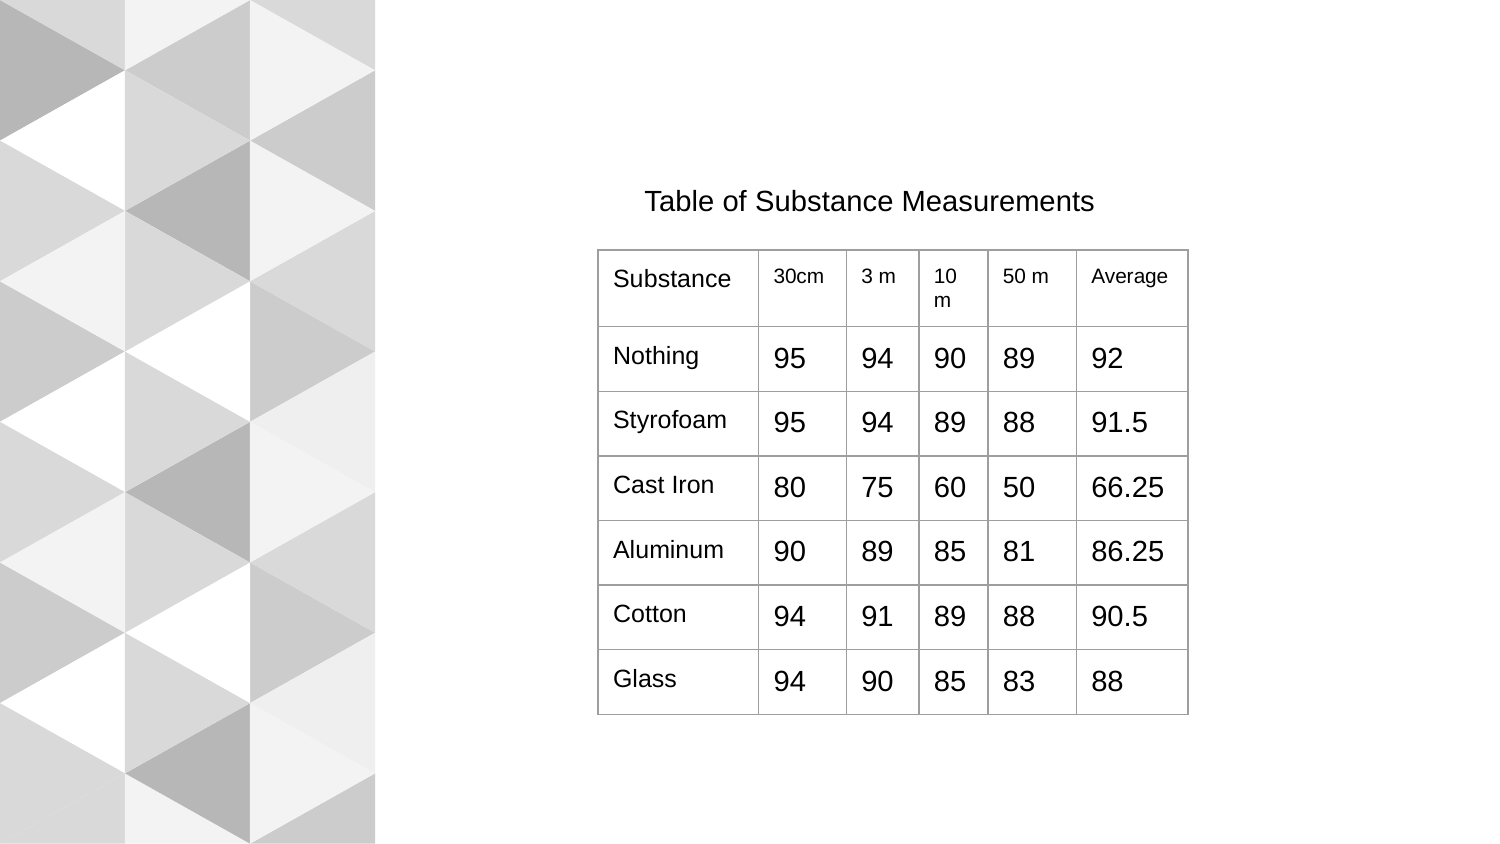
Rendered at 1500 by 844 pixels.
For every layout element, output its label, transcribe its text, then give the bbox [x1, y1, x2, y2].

table_cell 86.25 [1077, 521, 1187, 584]
table_cell 83 [989, 650, 1076, 714]
table_cell Cast Iron [599, 457, 758, 520]
table_header 30cm [759, 251, 846, 326]
table_cell 90 [759, 521, 846, 584]
table_cell 50 [989, 457, 1076, 520]
table_cell Glass [599, 650, 758, 714]
table_cell 60 [920, 457, 987, 520]
table_header Substance [599, 251, 758, 326]
table_cell 89 [847, 521, 918, 584]
table_cell Nothing [599, 327, 758, 391]
table_cell Cotton [599, 586, 758, 649]
table_cell 89 [920, 586, 987, 649]
table_header 10 m [920, 251, 987, 326]
table_cell 88 [989, 392, 1076, 455]
table_cell 94 [847, 327, 918, 391]
table_header 3 m [847, 251, 918, 326]
table_cell 94 [759, 650, 846, 714]
table_cell 85 [920, 650, 987, 714]
table_cell 75 [847, 457, 918, 520]
table_cell 95 [759, 327, 846, 391]
text_box Table of Substance Measurements [629, 177, 1259, 223]
table_header 50 m [989, 251, 1076, 326]
table_cell 90.5 [1077, 586, 1187, 649]
table_cell 91.5 [1077, 392, 1187, 455]
table_cell 90 [920, 327, 987, 391]
table_cell 89 [989, 327, 1076, 391]
table_cell 91 [847, 586, 918, 649]
table_cell Aluminum [599, 521, 758, 584]
table_cell 94 [847, 392, 918, 455]
table_cell 90 [847, 650, 918, 714]
table_header Average [1077, 251, 1187, 326]
table_cell 85 [920, 521, 987, 584]
table_cell 66.25 [1077, 457, 1187, 520]
table_cell Styrofoam [599, 392, 758, 455]
table_cell 92 [1077, 327, 1187, 391]
table_cell 94 [759, 586, 846, 649]
table_cell 88 [989, 586, 1076, 649]
table_cell 80 [759, 457, 846, 520]
table_cell 88 [1077, 650, 1187, 714]
table_cell 81 [989, 521, 1076, 584]
table_cell 95 [759, 392, 846, 455]
table_cell 89 [920, 392, 987, 455]
